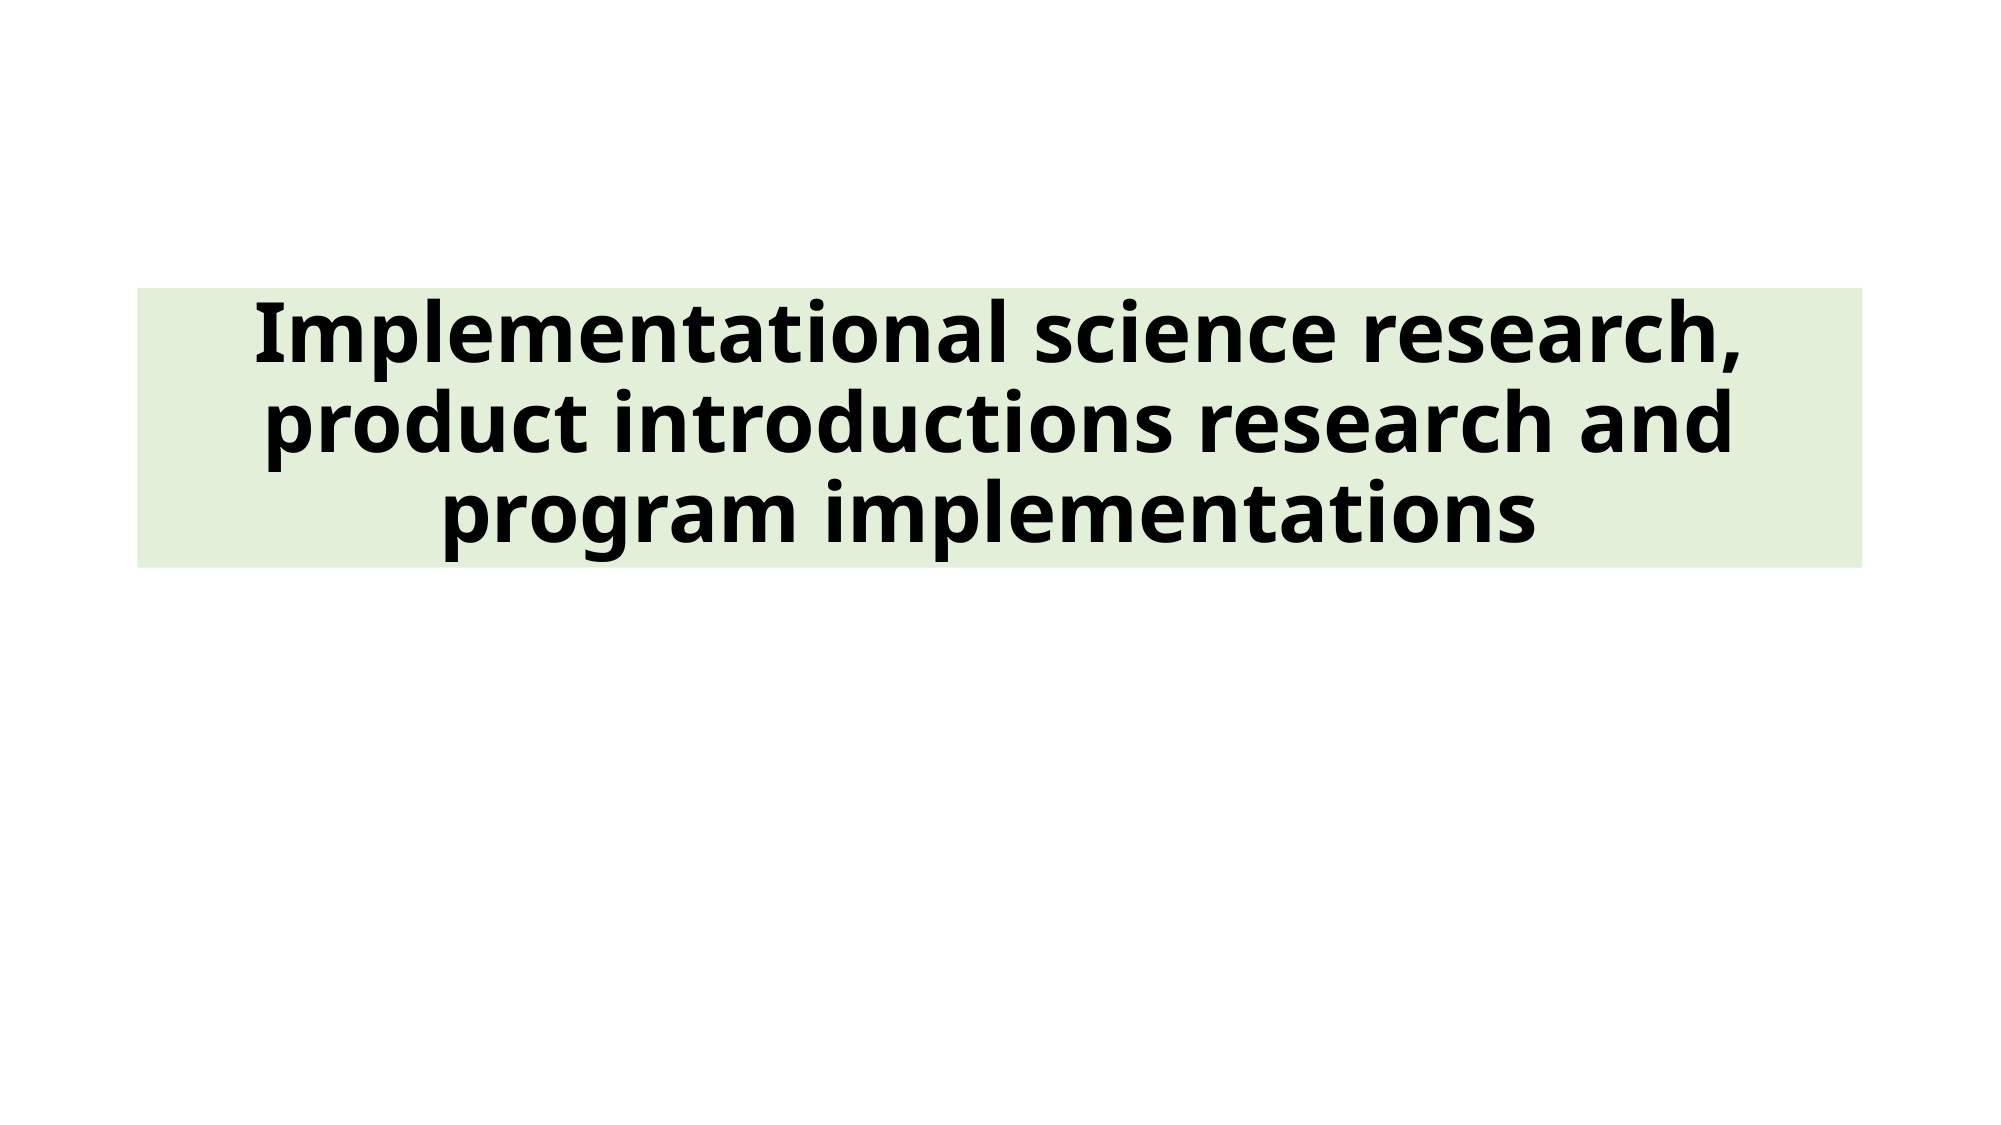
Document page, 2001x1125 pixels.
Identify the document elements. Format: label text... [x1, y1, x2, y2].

title Implementational science research, product introductions research and program implementations [137, 287, 1863, 568]
